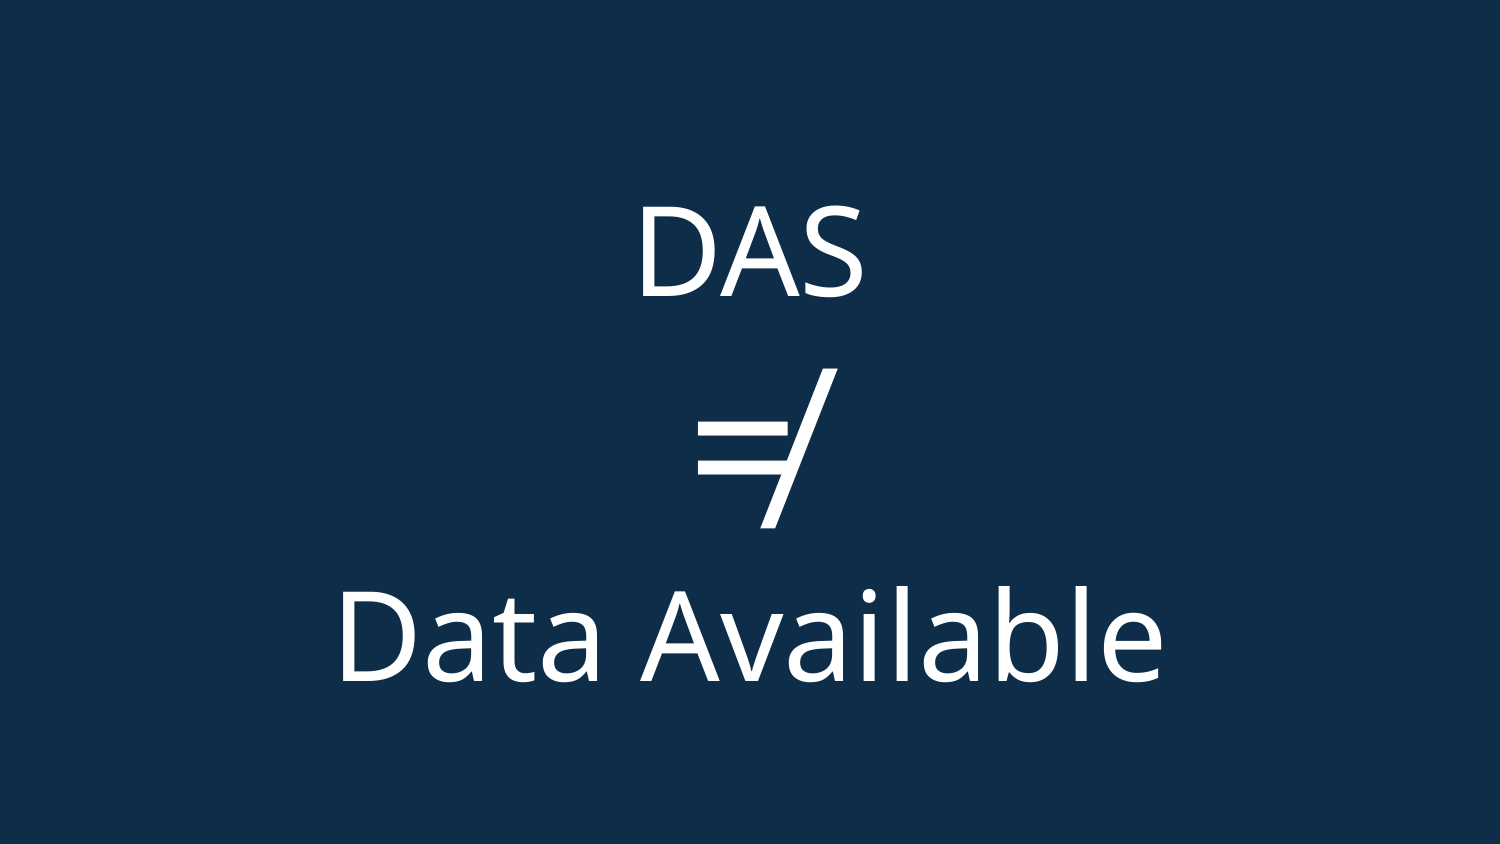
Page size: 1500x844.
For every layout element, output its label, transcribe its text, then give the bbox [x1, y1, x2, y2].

text_box DAS ≠ Data Available [0, 156, 1500, 496]
